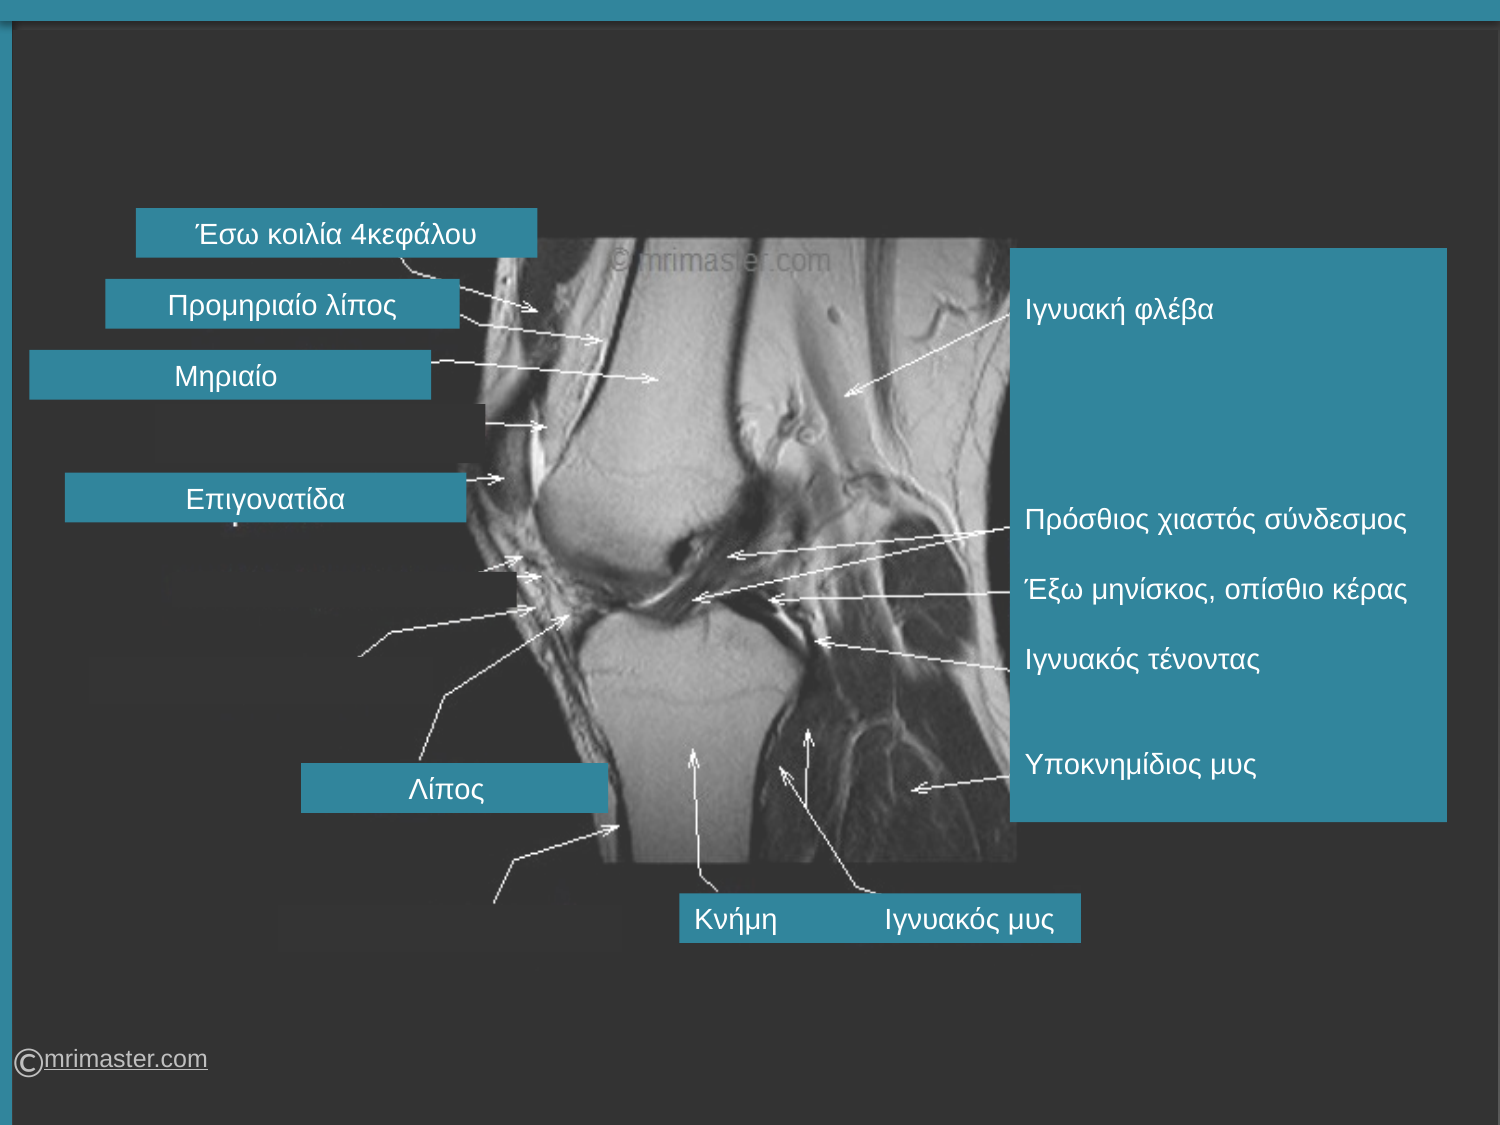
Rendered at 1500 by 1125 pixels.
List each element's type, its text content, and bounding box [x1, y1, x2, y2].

text_box © [0, 1027, 8, 1093]
picture [13, 30, 1498, 1125]
